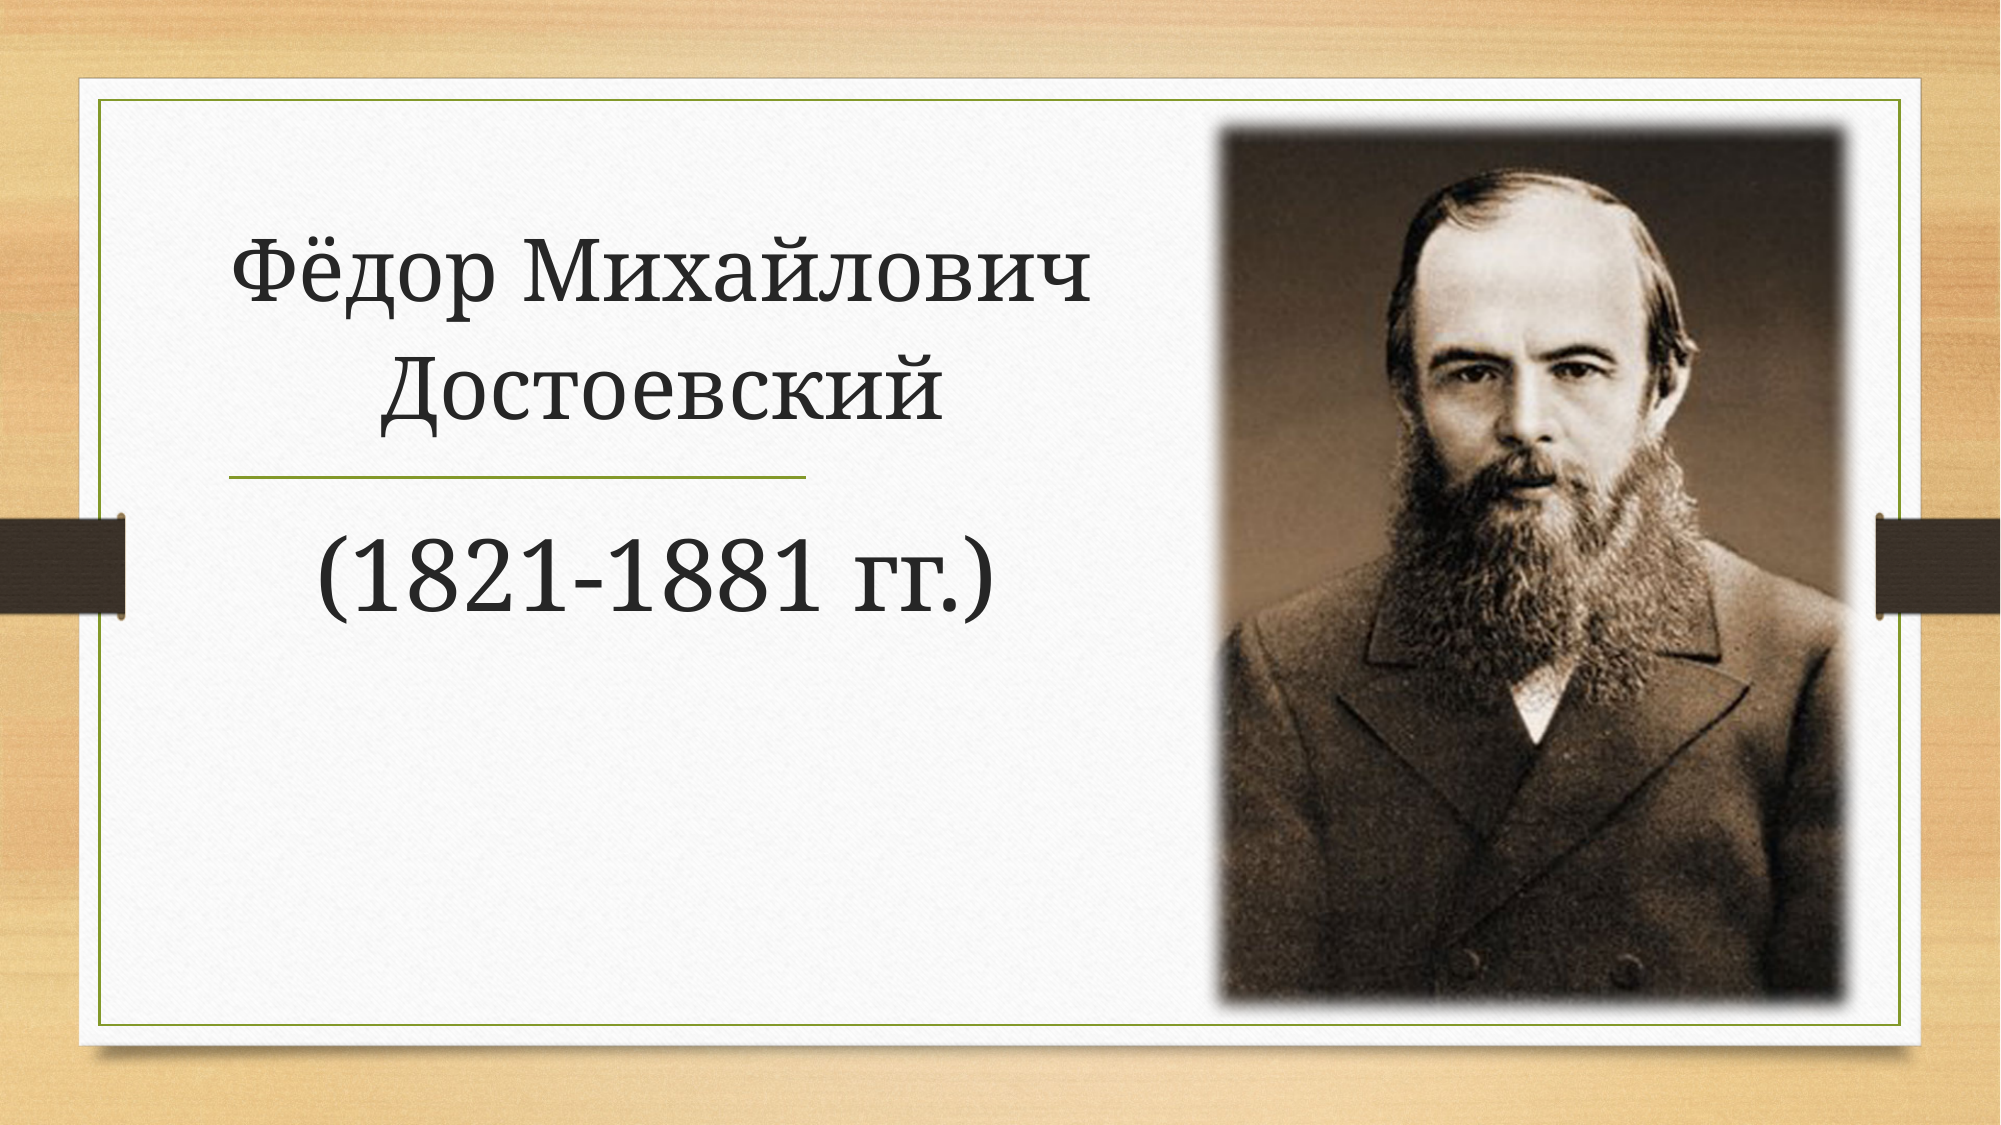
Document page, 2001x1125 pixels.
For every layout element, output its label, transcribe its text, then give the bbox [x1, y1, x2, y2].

list (1821-1881 гг.) [212, 497, 1102, 898]
picture [0, 0, 2001, 1125]
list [1202, 109, 1863, 1022]
title Фёдор Михайлович Достоевский [212, 187, 1113, 453]
